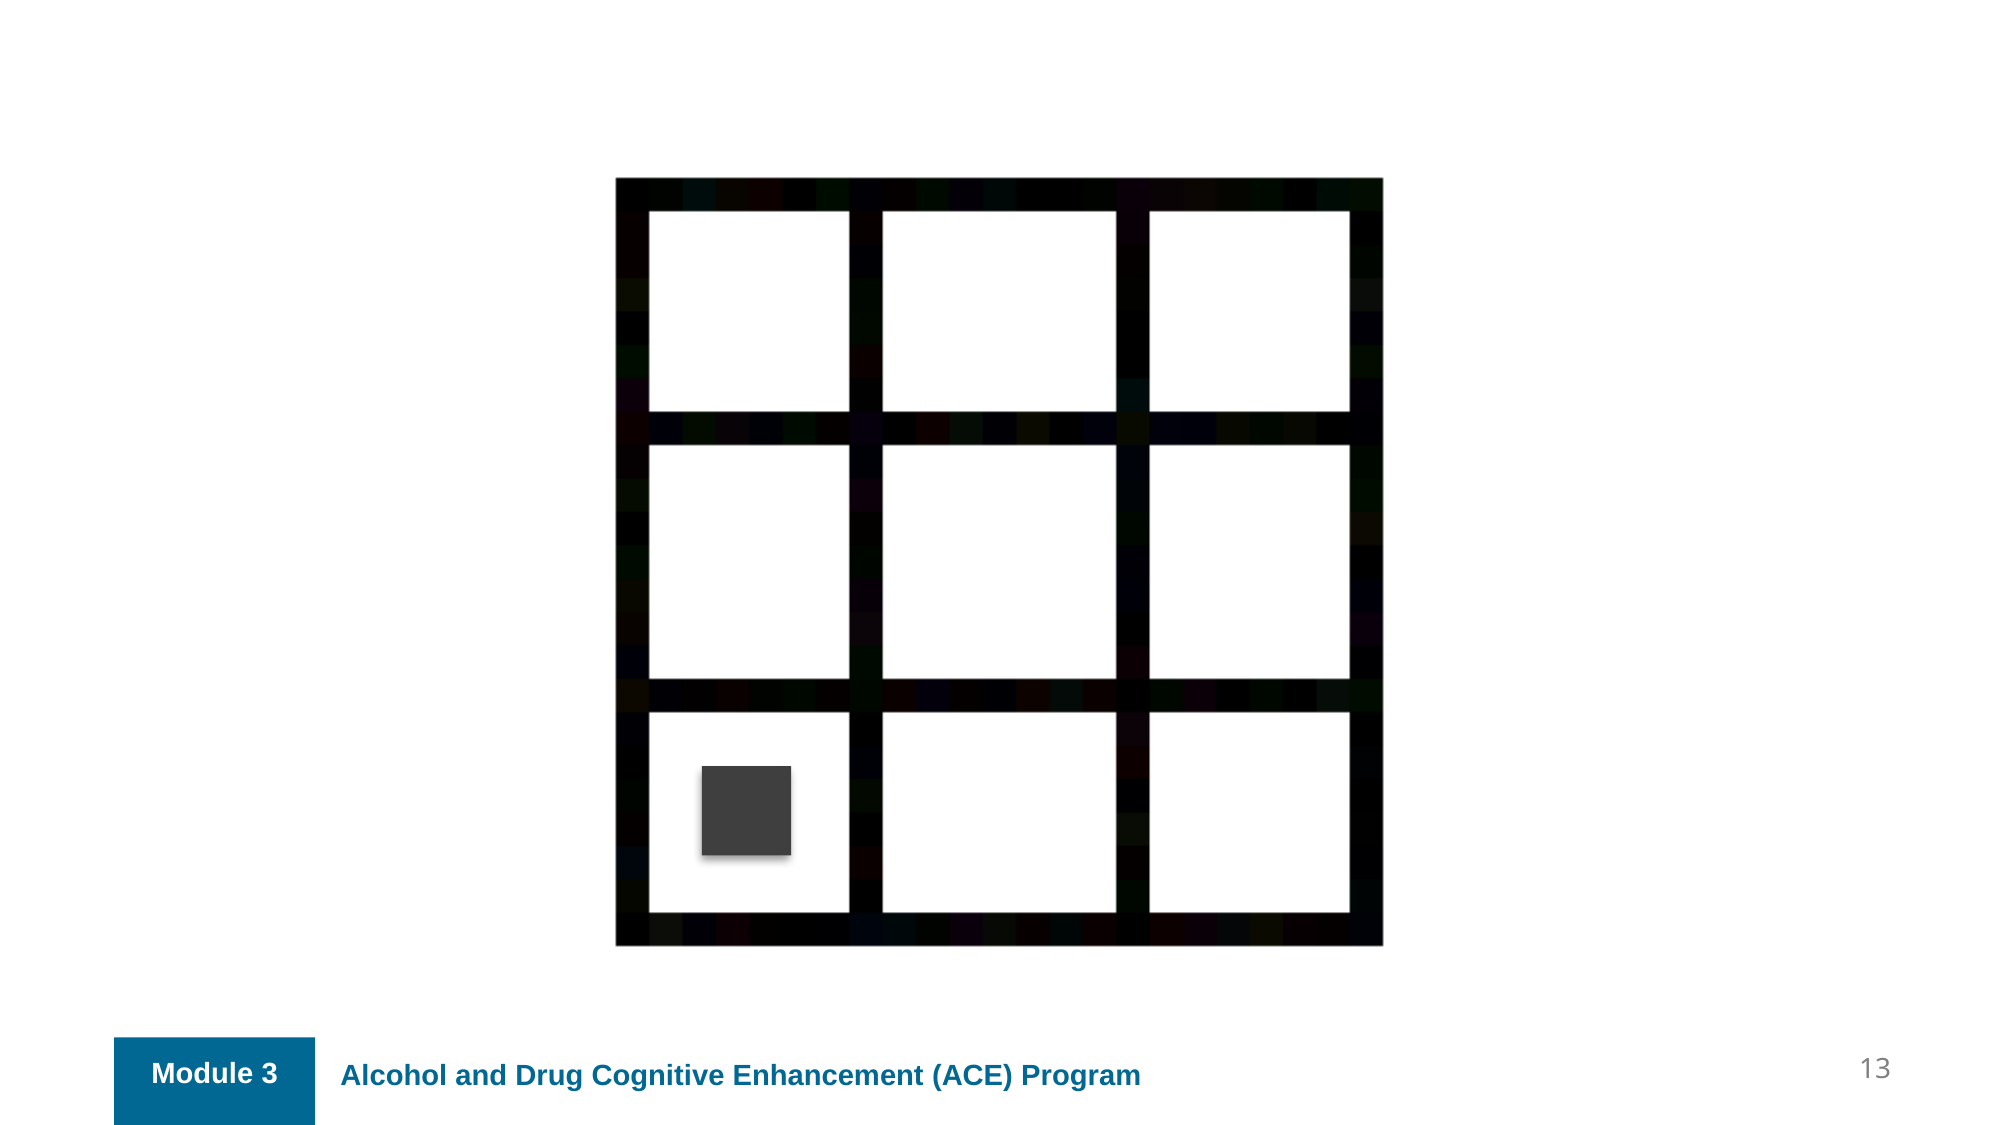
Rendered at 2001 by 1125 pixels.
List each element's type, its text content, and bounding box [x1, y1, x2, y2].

picture [583, 145, 1417, 980]
slide_number 13 [1590, 1051, 1891, 1081]
